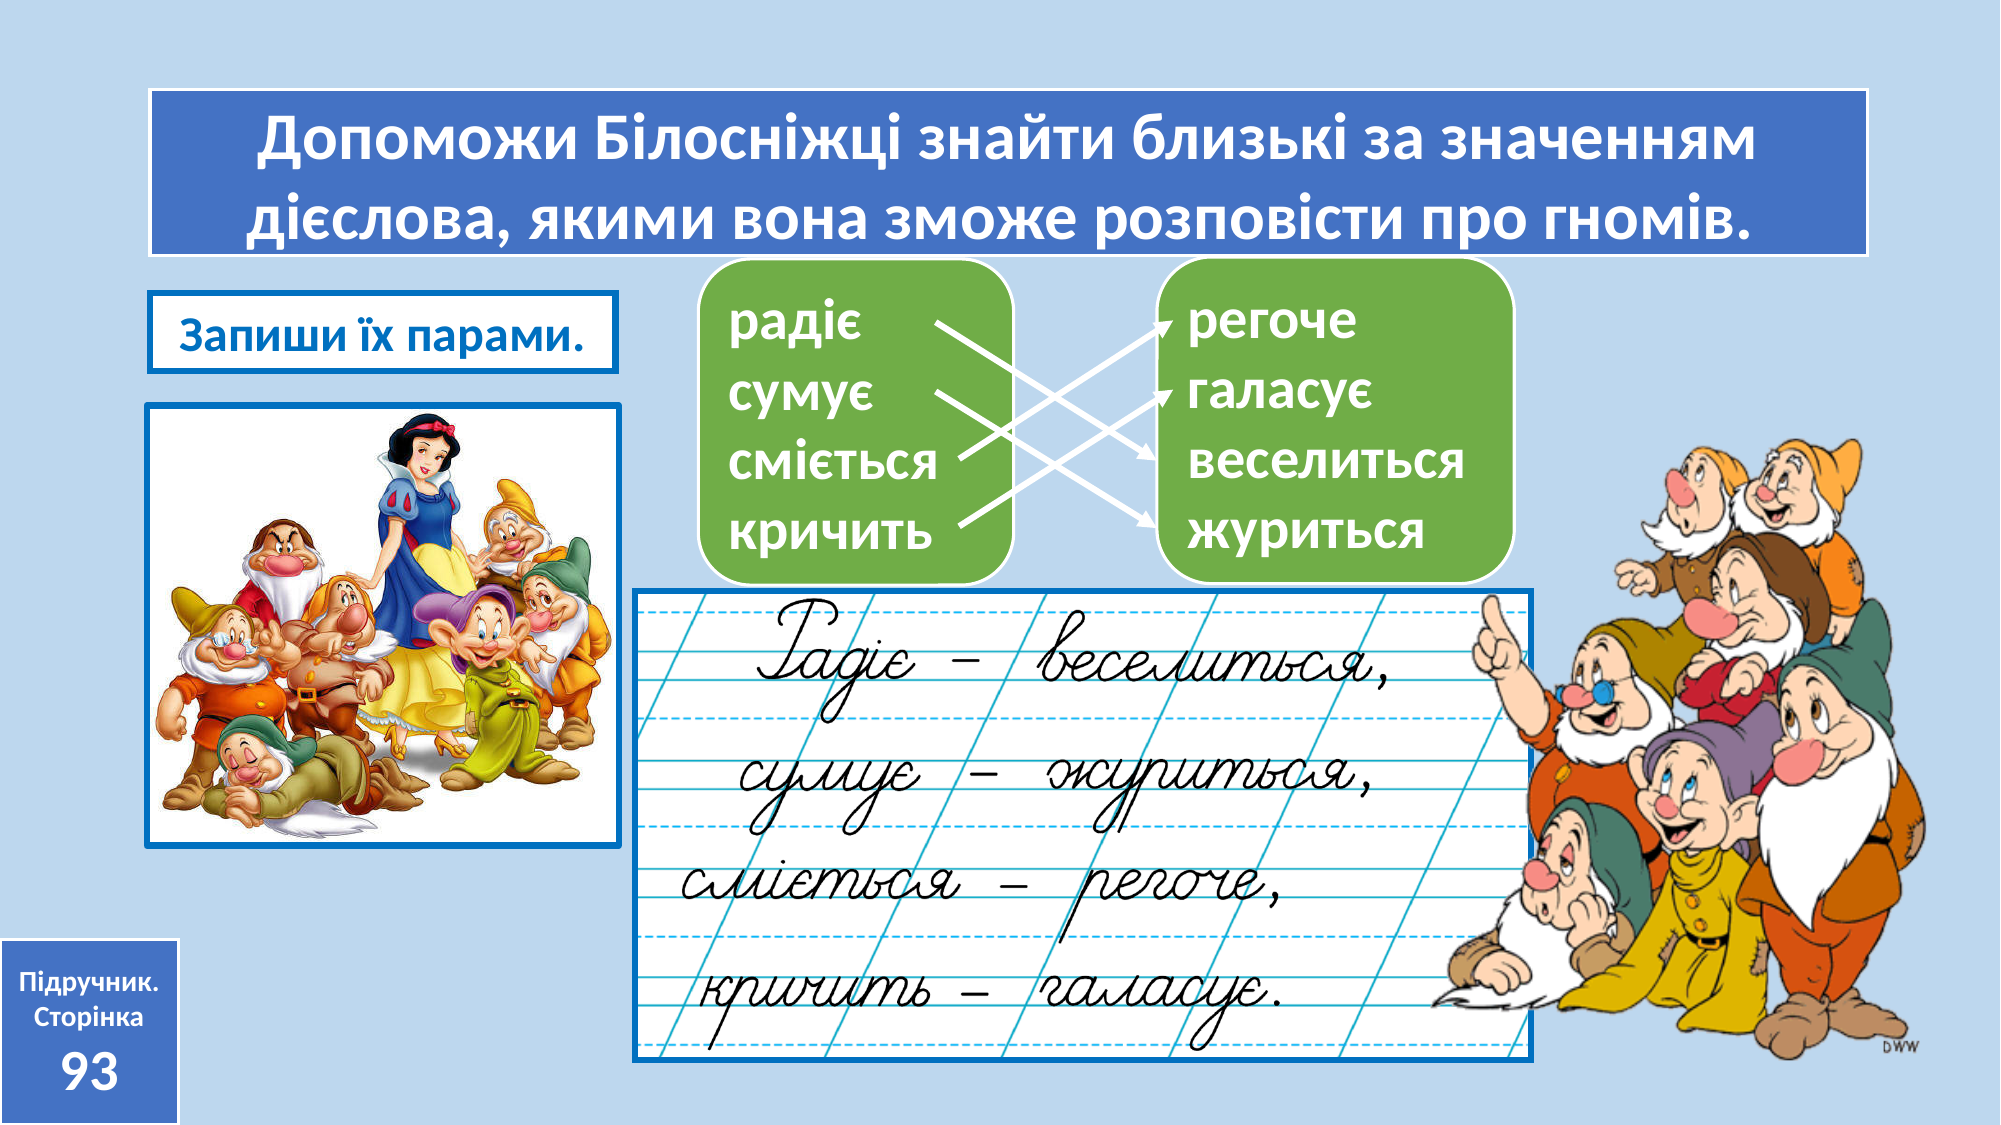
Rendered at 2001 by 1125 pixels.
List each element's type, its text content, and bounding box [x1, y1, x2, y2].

text_box Запиши їх парами. [149, 292, 617, 372]
picture [637, 419, 1933, 1070]
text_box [959, 389, 1174, 527]
text_box Допоможи Білосніжці знайти близькі за значенням дієслова, якими вона зможе розповісти про гномів. [148, 88, 1869, 257]
text_box радіє сумує сміється кричить [696, 257, 1016, 587]
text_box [959, 320, 1174, 389]
text_box Підручник. Сторінка 93 [0, 938, 180, 1125]
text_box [935, 322, 959, 391]
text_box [935, 391, 1157, 529]
picture [149, 408, 616, 843]
text_box регоче галасує веселиться журиться [1155, 255, 1516, 586]
